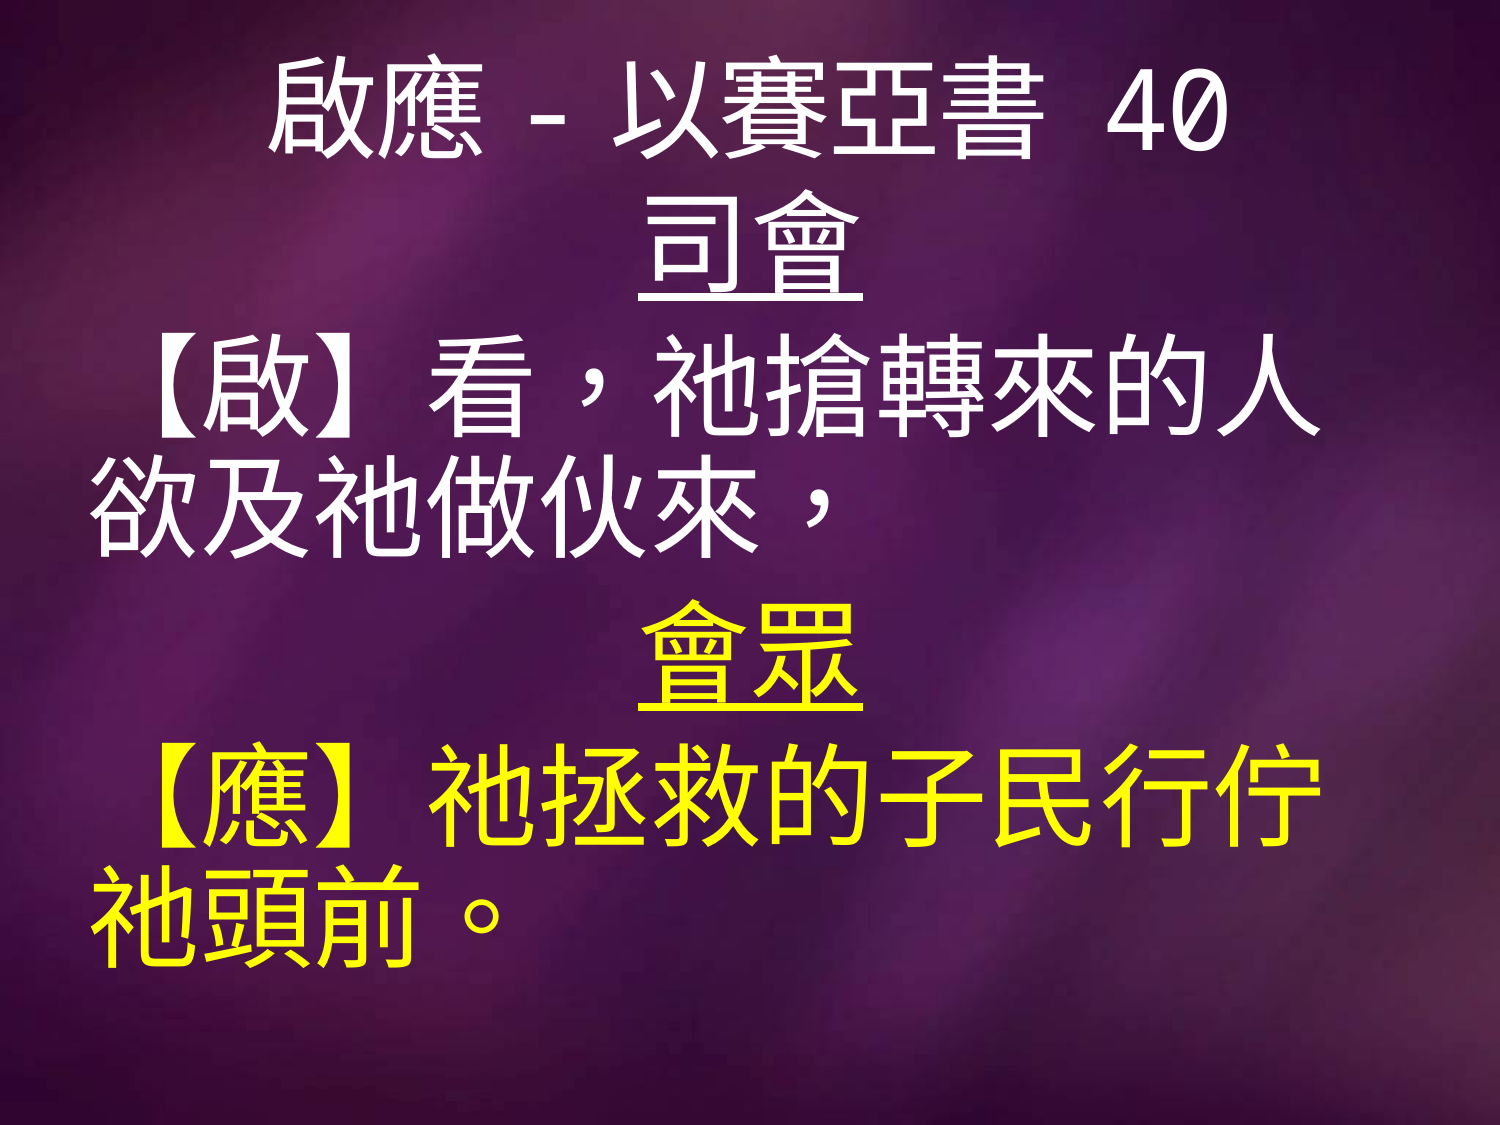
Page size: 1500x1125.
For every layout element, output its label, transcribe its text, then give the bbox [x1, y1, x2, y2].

list 司會 【啟】看，祂搶轉來的人欲及祂做伙來， 會眾 【應】祂拯救的子民行佇祂頭前。 [87, 187, 1413, 1006]
picture [0, 0, 1500, 1125]
title 啟應-以賽亞書 40 [62, 37, 1438, 174]
